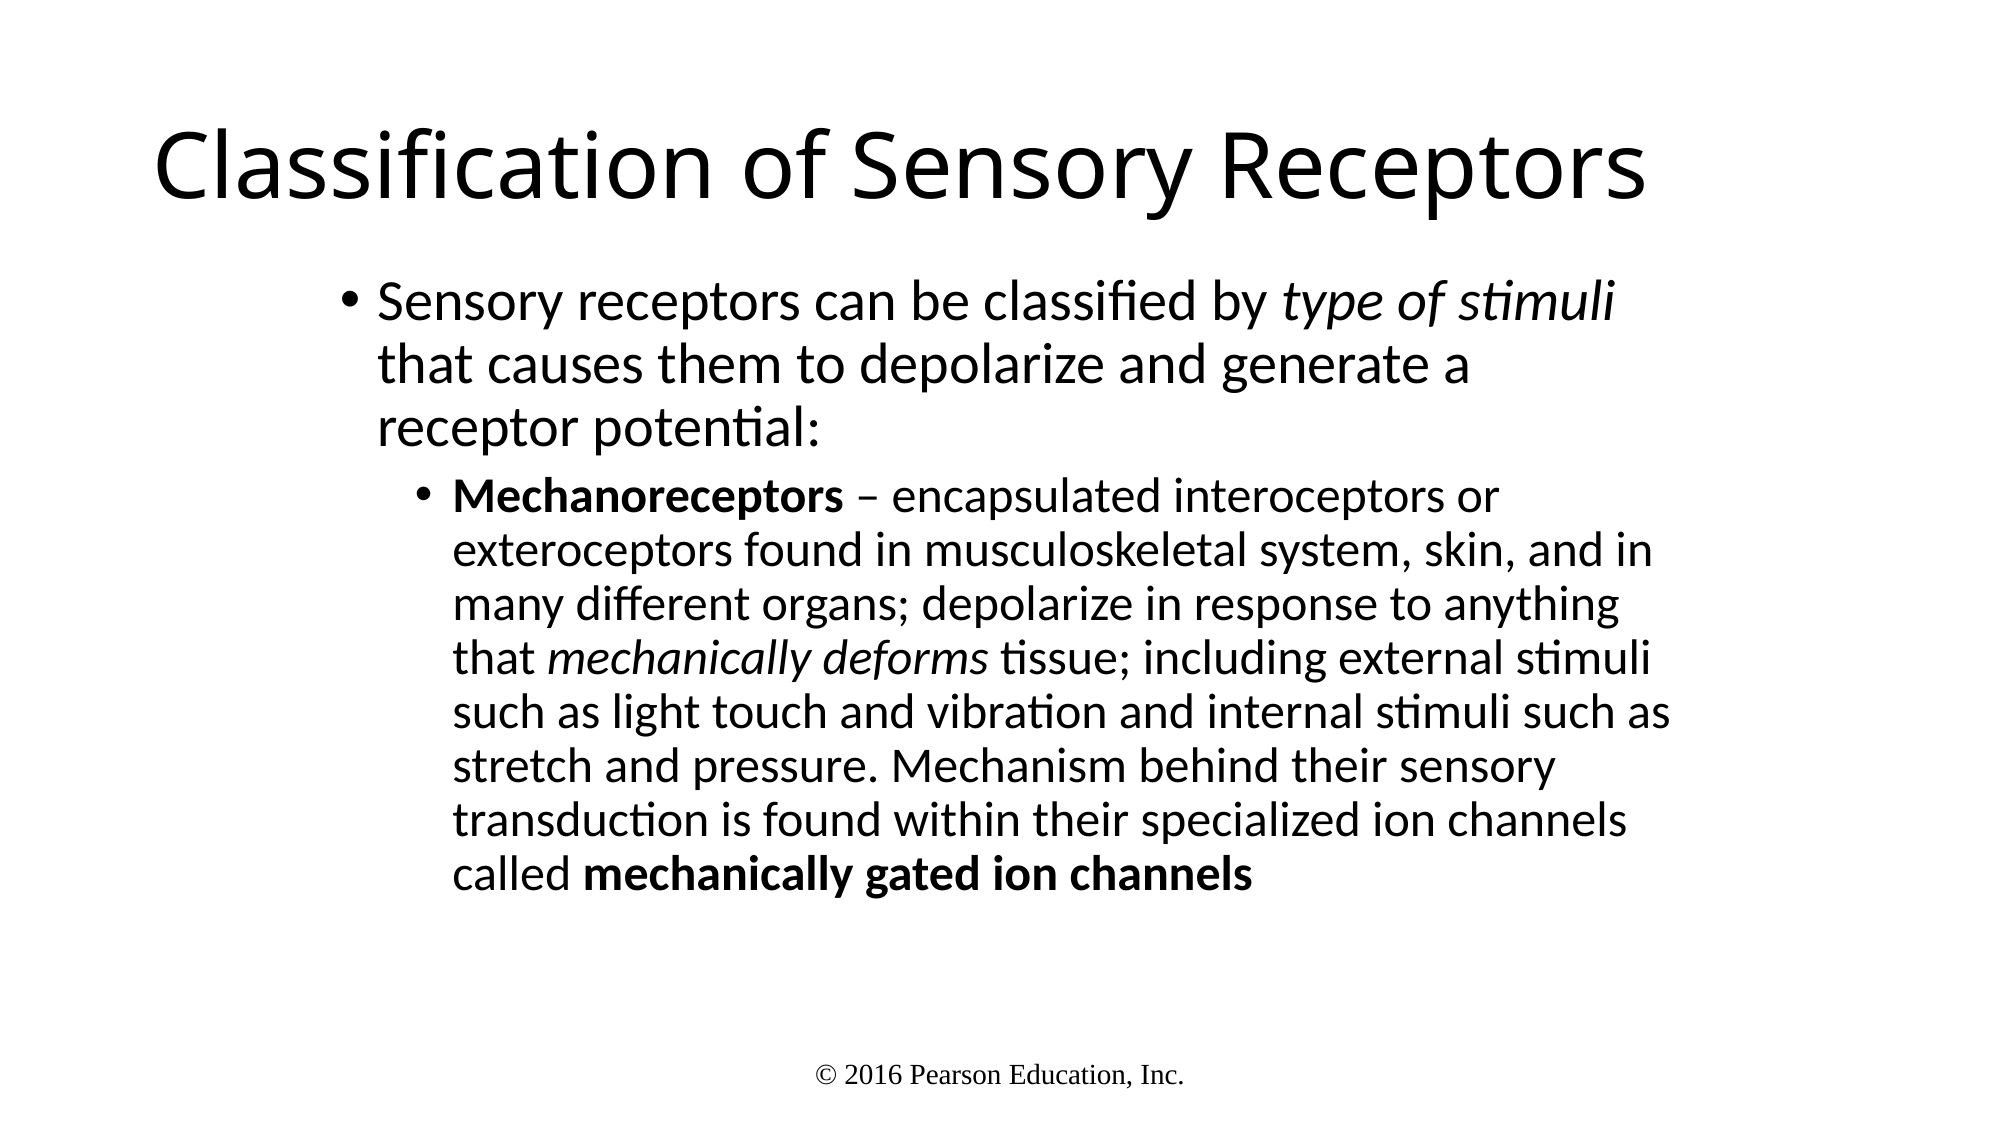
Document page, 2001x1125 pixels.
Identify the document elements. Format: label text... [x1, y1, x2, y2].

title Classification of Sensory Receptors [137, 59, 1863, 278]
footer © 2016 Pearson Education, Inc. [662, 1042, 1338, 1103]
list Sensory receptors can be classified by type of stimuli that causes them to depolarize and generate a receptor potential: Mechanoreceptors – encapsulated interoceptors or exteroceptors found in musculoskeletal system, skin, and in many different organs; depolarize in response to anything that mechanically deforms tissue; including external stimuli such as light touch and vibration and internal stimuli such as stretch and pressure. Mechanism behind their sensory transduction is found within their specialized ion channels called mechanically gated ion channels [324, 262, 1703, 1110]
